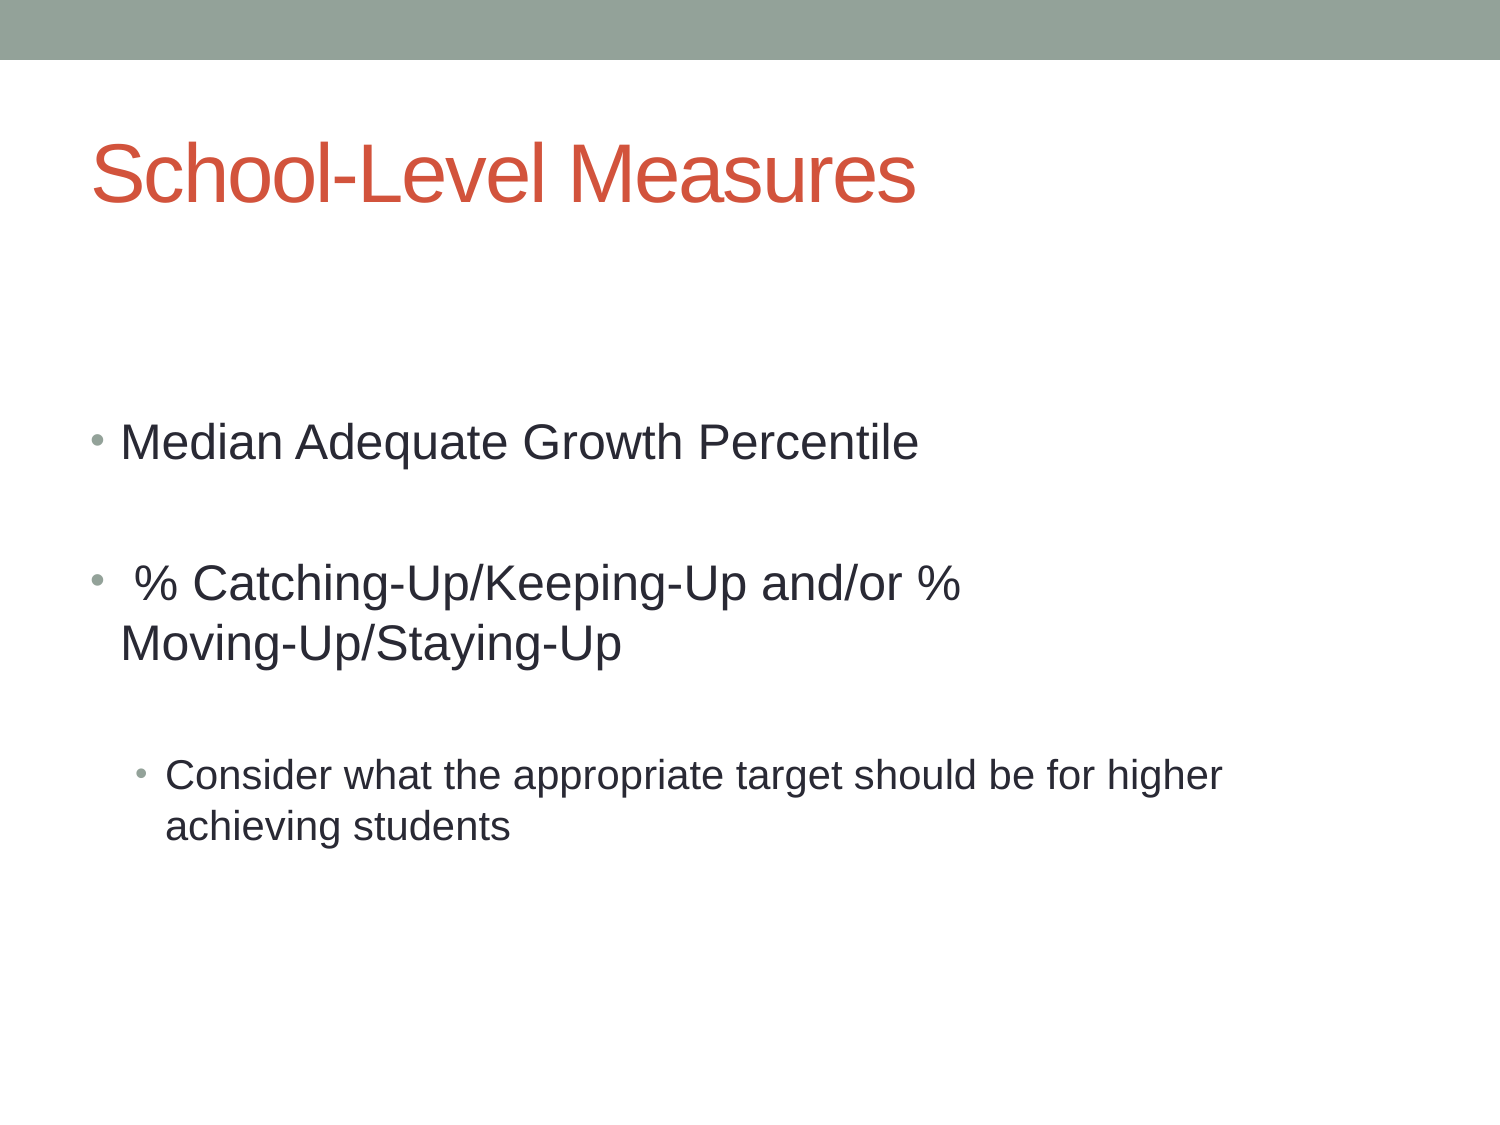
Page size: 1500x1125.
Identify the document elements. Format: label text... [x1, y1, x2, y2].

title School-Level Measures [75, 87, 1425, 250]
list Median Adequate Growth Percentile % Catching-Up/Keeping-Up and/or % Moving-Up/Staying-Up Consider what the appropriate target should be for higher achieving students [75, 262, 1425, 1063]
